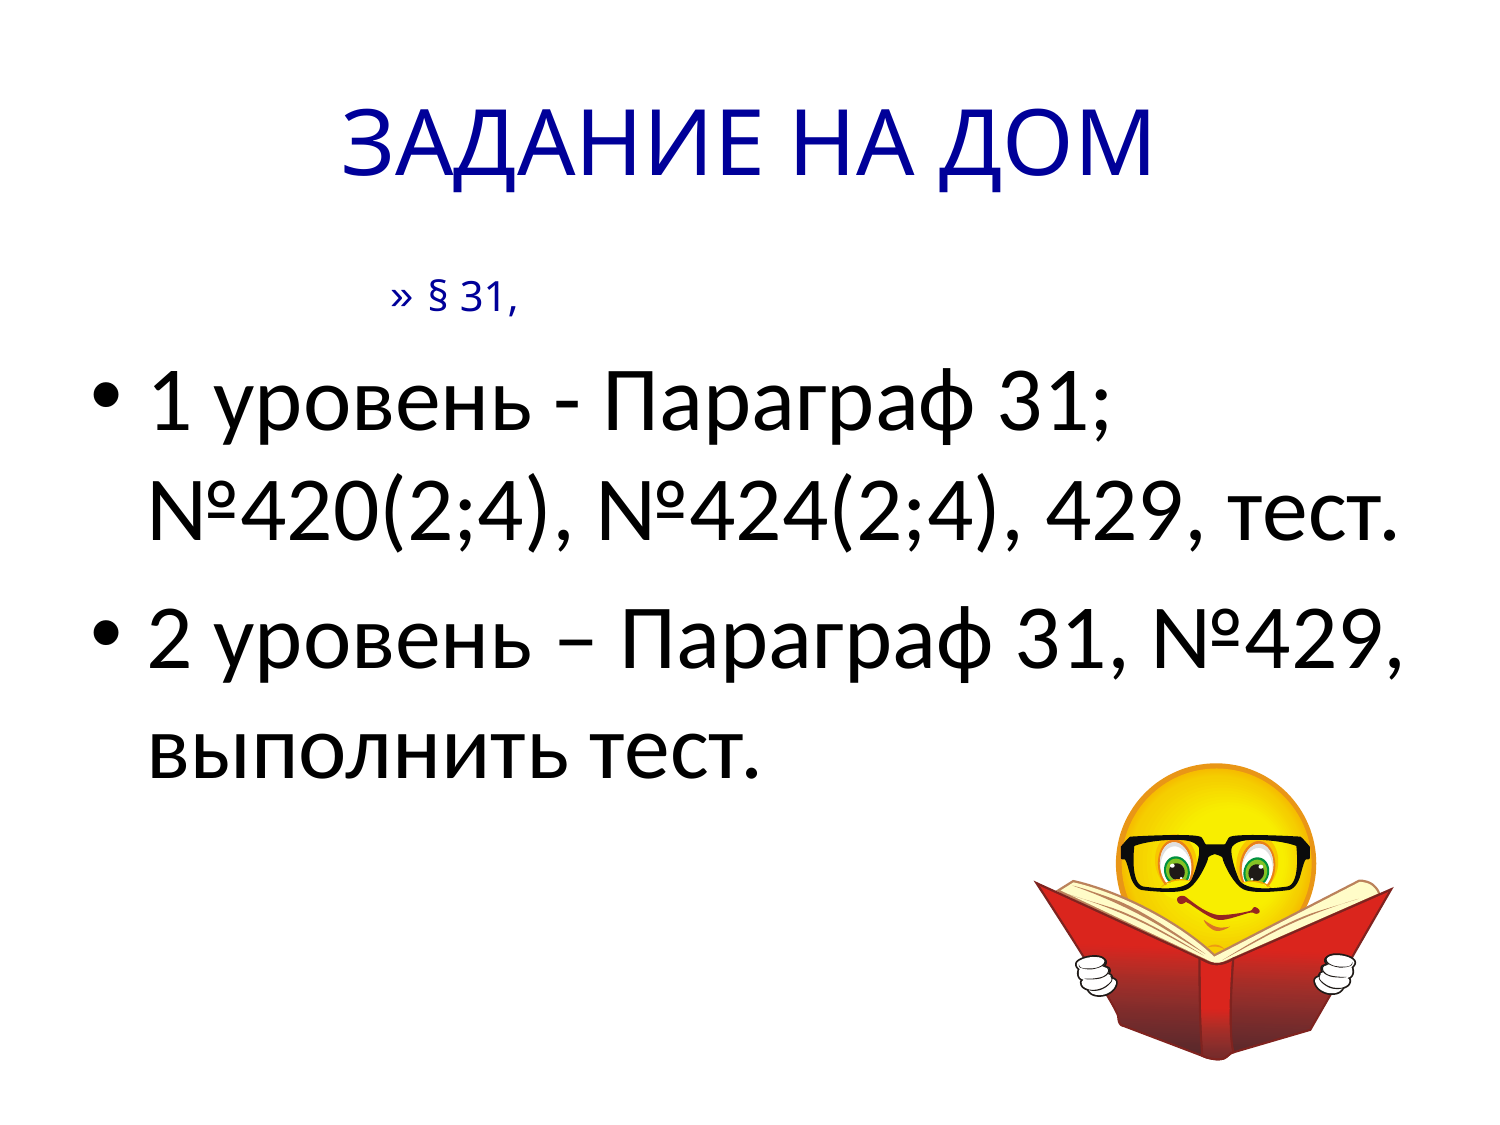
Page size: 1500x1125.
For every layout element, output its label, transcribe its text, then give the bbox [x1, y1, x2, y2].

picture [1033, 763, 1395, 1061]
list § 31, 1 уровень - Параграф 31; №420(2;4), №424(2;4), 429, тест. 2 уровень – Параграф 31, №429, выполнить тест. [75, 262, 1425, 1005]
title ЗАДАНИЕ НА ДОМ [75, 45, 1425, 233]
